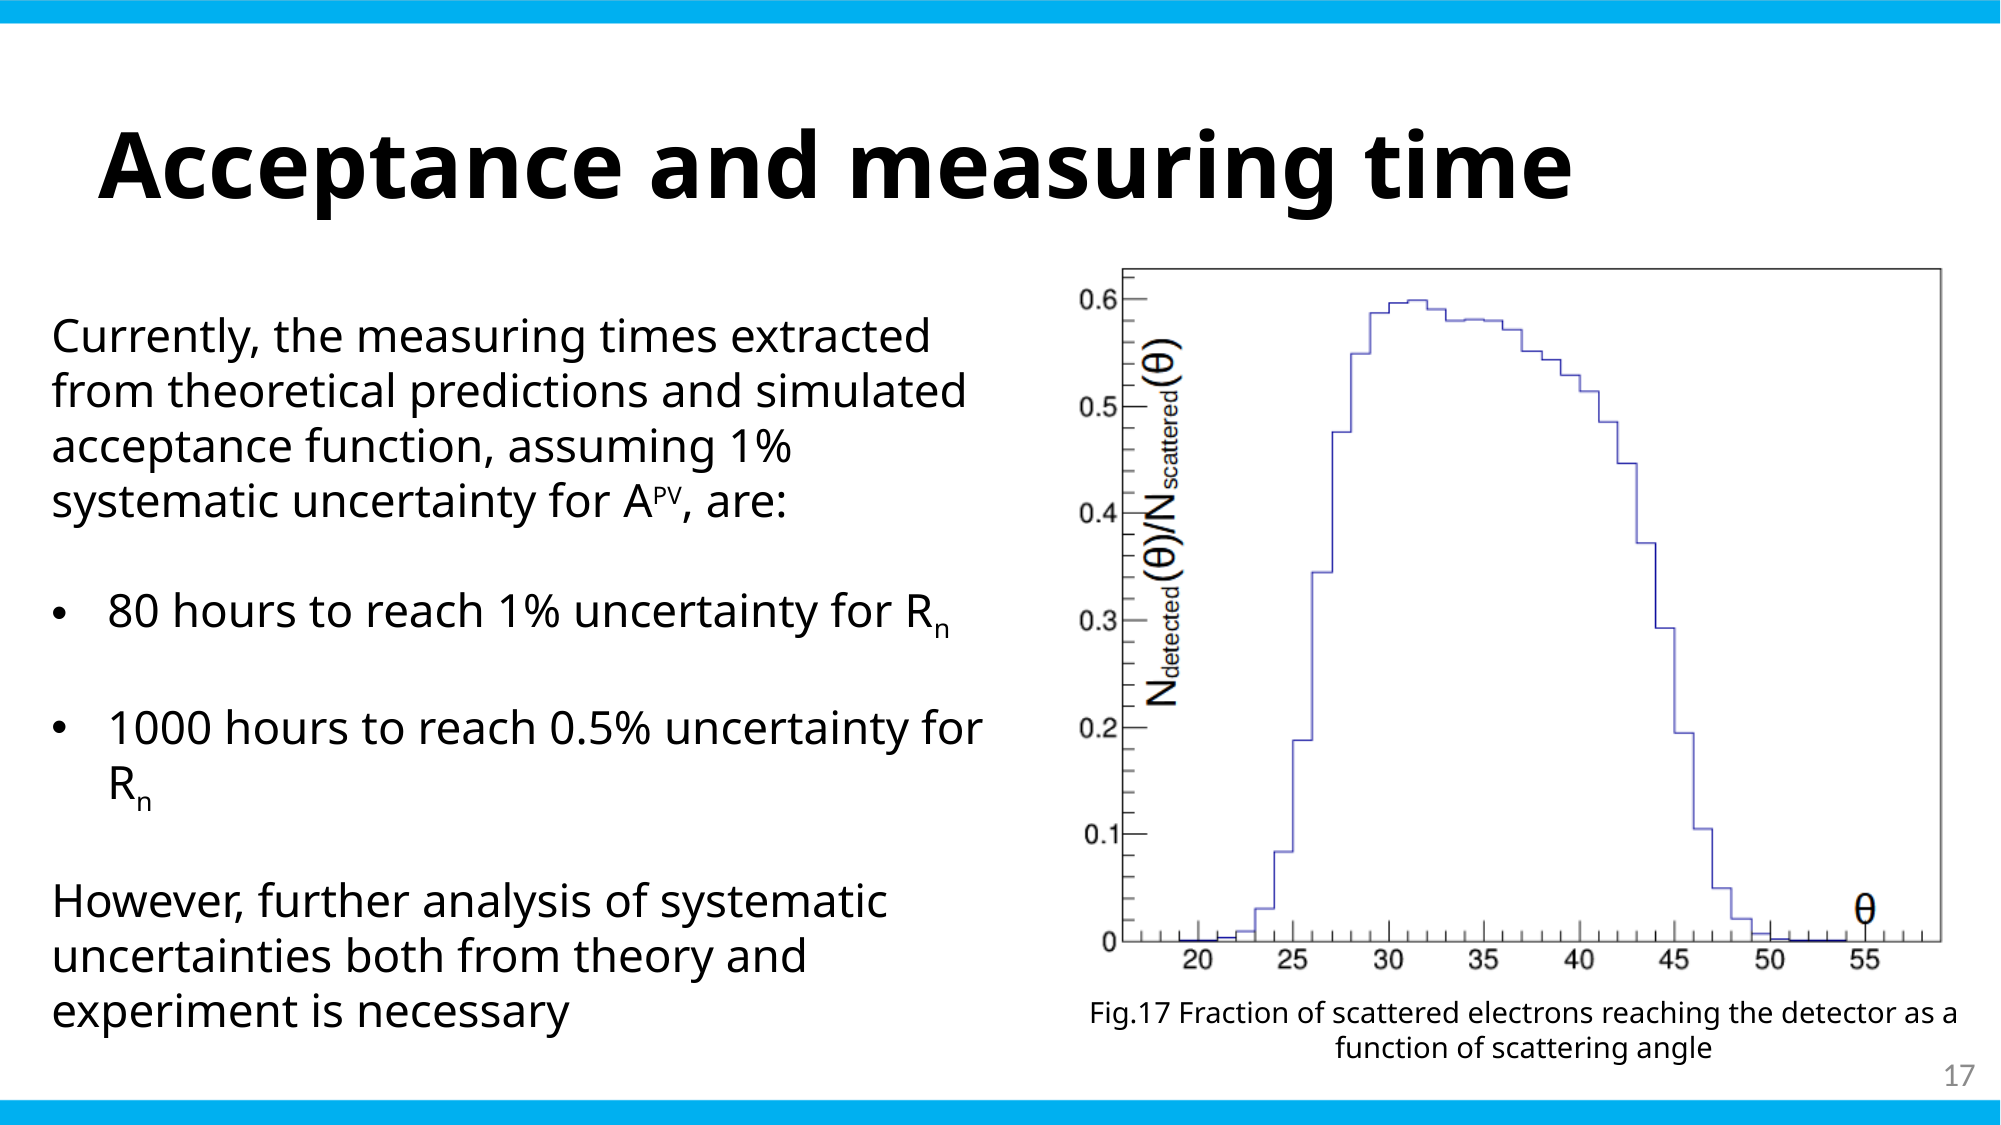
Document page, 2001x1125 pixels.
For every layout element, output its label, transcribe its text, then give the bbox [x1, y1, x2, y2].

picture [0, 24, 2001, 1100]
text_box Fig.17 Fraction of scattered electrons reaching the detector as a function of scattering angle [1057, 986, 1991, 1072]
slide_number 16 [1540, 1072, 1991, 1103]
text_box Currently, the measuring times extracted from theoretical predictions and simulated acceptance function, assuming 1% systematic uncertainty for APV, are: 80 hours to reach 1% uncertainty for Rn 1000 hours to reach 0.5% uncertainty for Rn However, further analysis of systematic uncertainties both from theory and experiment is necessary [36, 299, 1045, 1044]
title Acceptance and measuring time [83, 59, 1809, 278]
